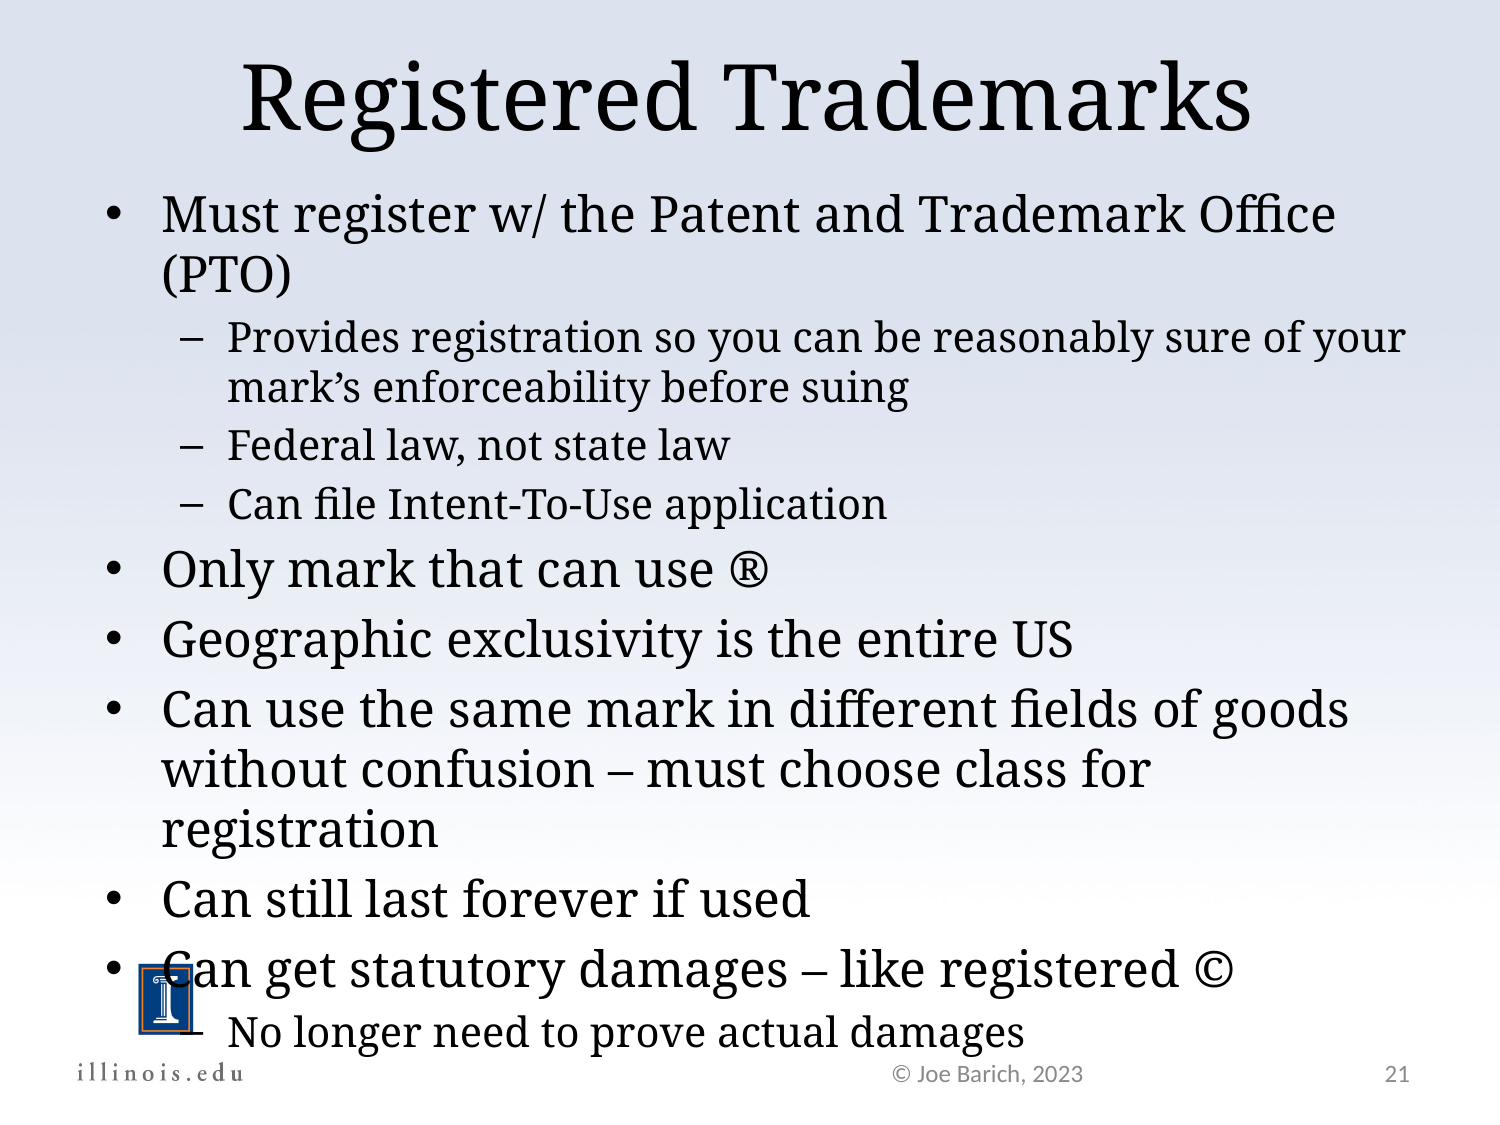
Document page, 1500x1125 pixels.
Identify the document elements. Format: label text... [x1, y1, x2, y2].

picture [0, 0, 1500, 1125]
footer © Joe Barich, 2023 [750, 1042, 1225, 1103]
title Registered Trademarks [72, 0, 1423, 188]
list Must register w/ the Patent and Trademark Office (PTO) Provides registration so you can be reasonably sure of your mark’s enforceability before suing Federal law, not state law Can file Intent-To-Use application Only mark that can use ® Geographic exclusivity is the entire US Can use the same mark in different fields of goods without confusion – must choose class for registration Can still last forever if used Can get statutory damages – like registered © No longer need to prove actual damages [90, 174, 1441, 1013]
slide_number 21 [1250, 1042, 1425, 1103]
